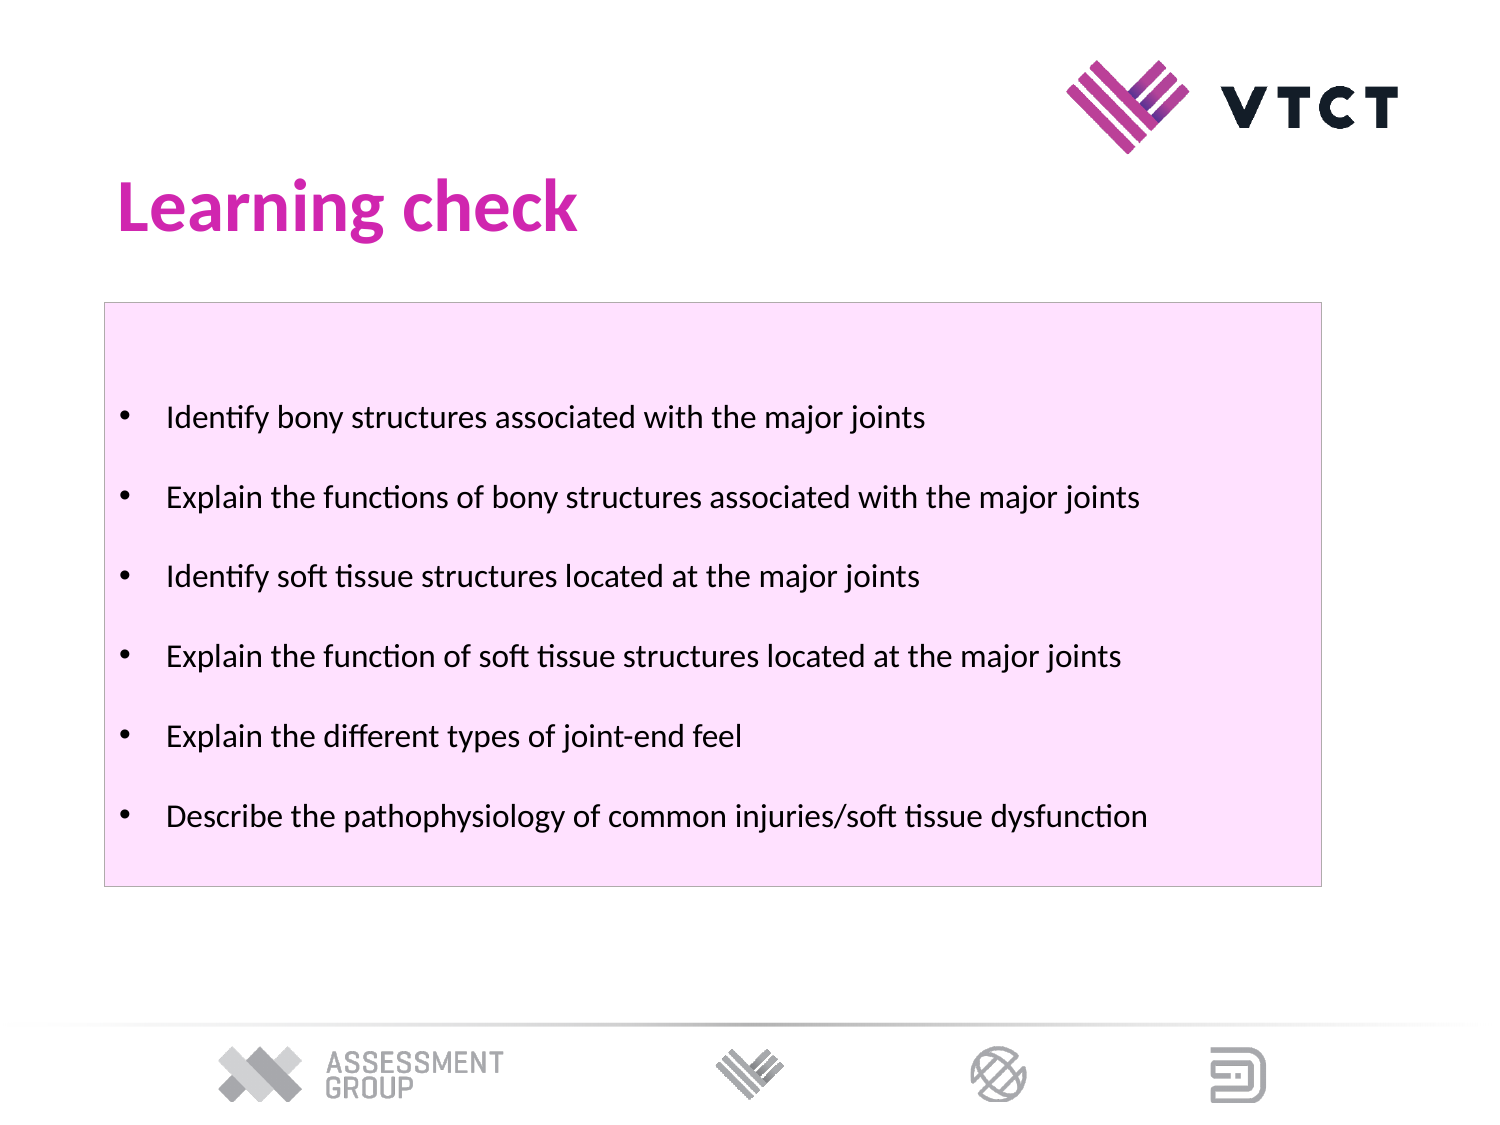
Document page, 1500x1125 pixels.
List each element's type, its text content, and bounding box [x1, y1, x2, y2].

text_box Identify bony structures associated with the major joints Explain the functions of bony structures associated with the major joints Identify soft tissue structures located at the major joints Explain the function of soft tissue structures located at the major joints Explain the different types of joint-end feel Describe the pathophysiology of common injuries/soft tissue dysfunction [104, 302, 1322, 887]
picture [714, 1046, 786, 1102]
picture [1063, 59, 1400, 157]
picture [0, 1022, 1499, 1027]
text_box Learning check [102, 148, 595, 254]
